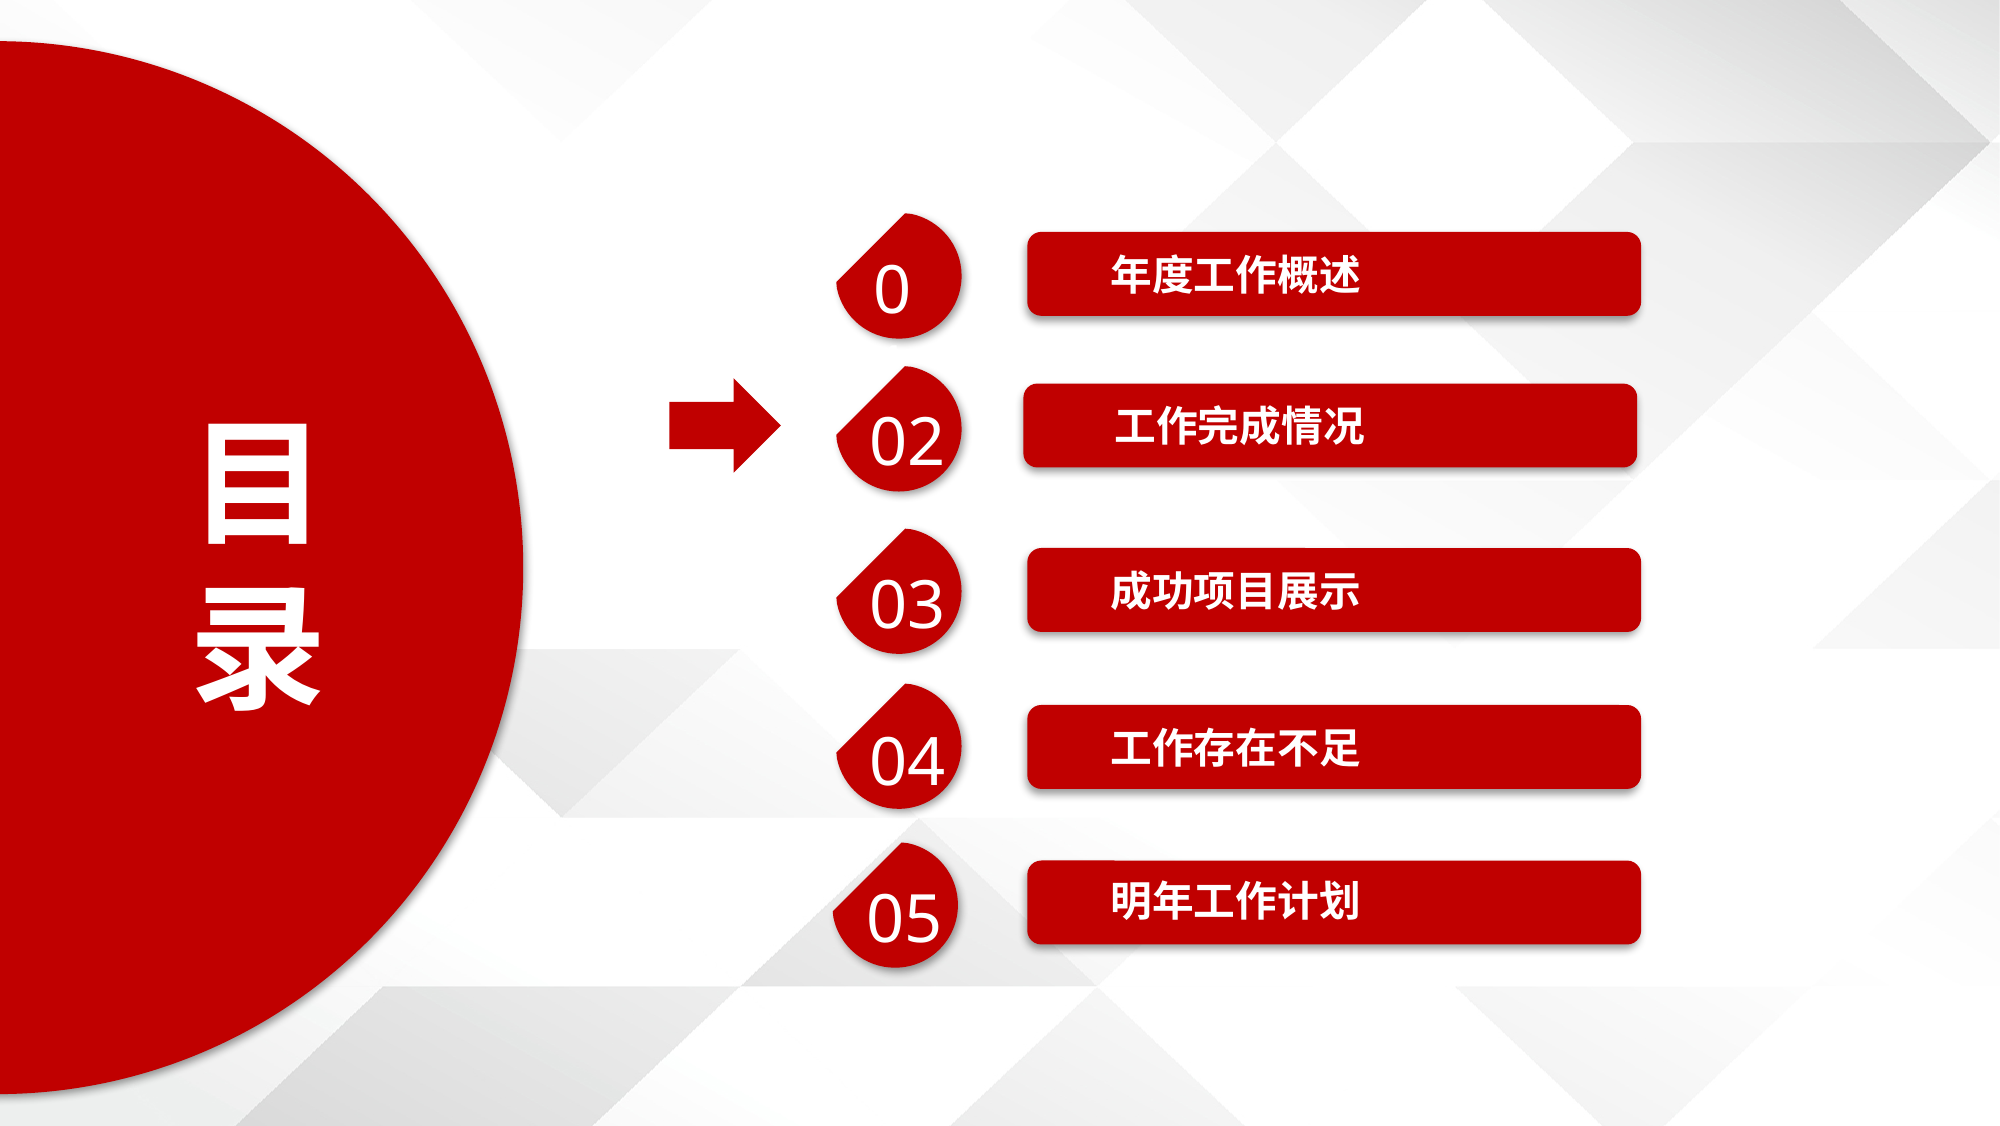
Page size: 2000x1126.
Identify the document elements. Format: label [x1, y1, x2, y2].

text_box [1027, 547, 1642, 633]
text_box [843, 702, 971, 808]
text_box [667, 376, 783, 475]
text_box [0, 40, 524, 1095]
text_box [1027, 704, 1642, 790]
text_box [843, 385, 971, 489]
text_box [1027, 860, 1642, 945]
text_box [1023, 383, 1638, 468]
text_box [1027, 231, 1642, 317]
text_box [843, 547, 971, 651]
picture [0, 0, 2000, 1126]
text_box [840, 861, 974, 965]
text_box [843, 232, 971, 336]
